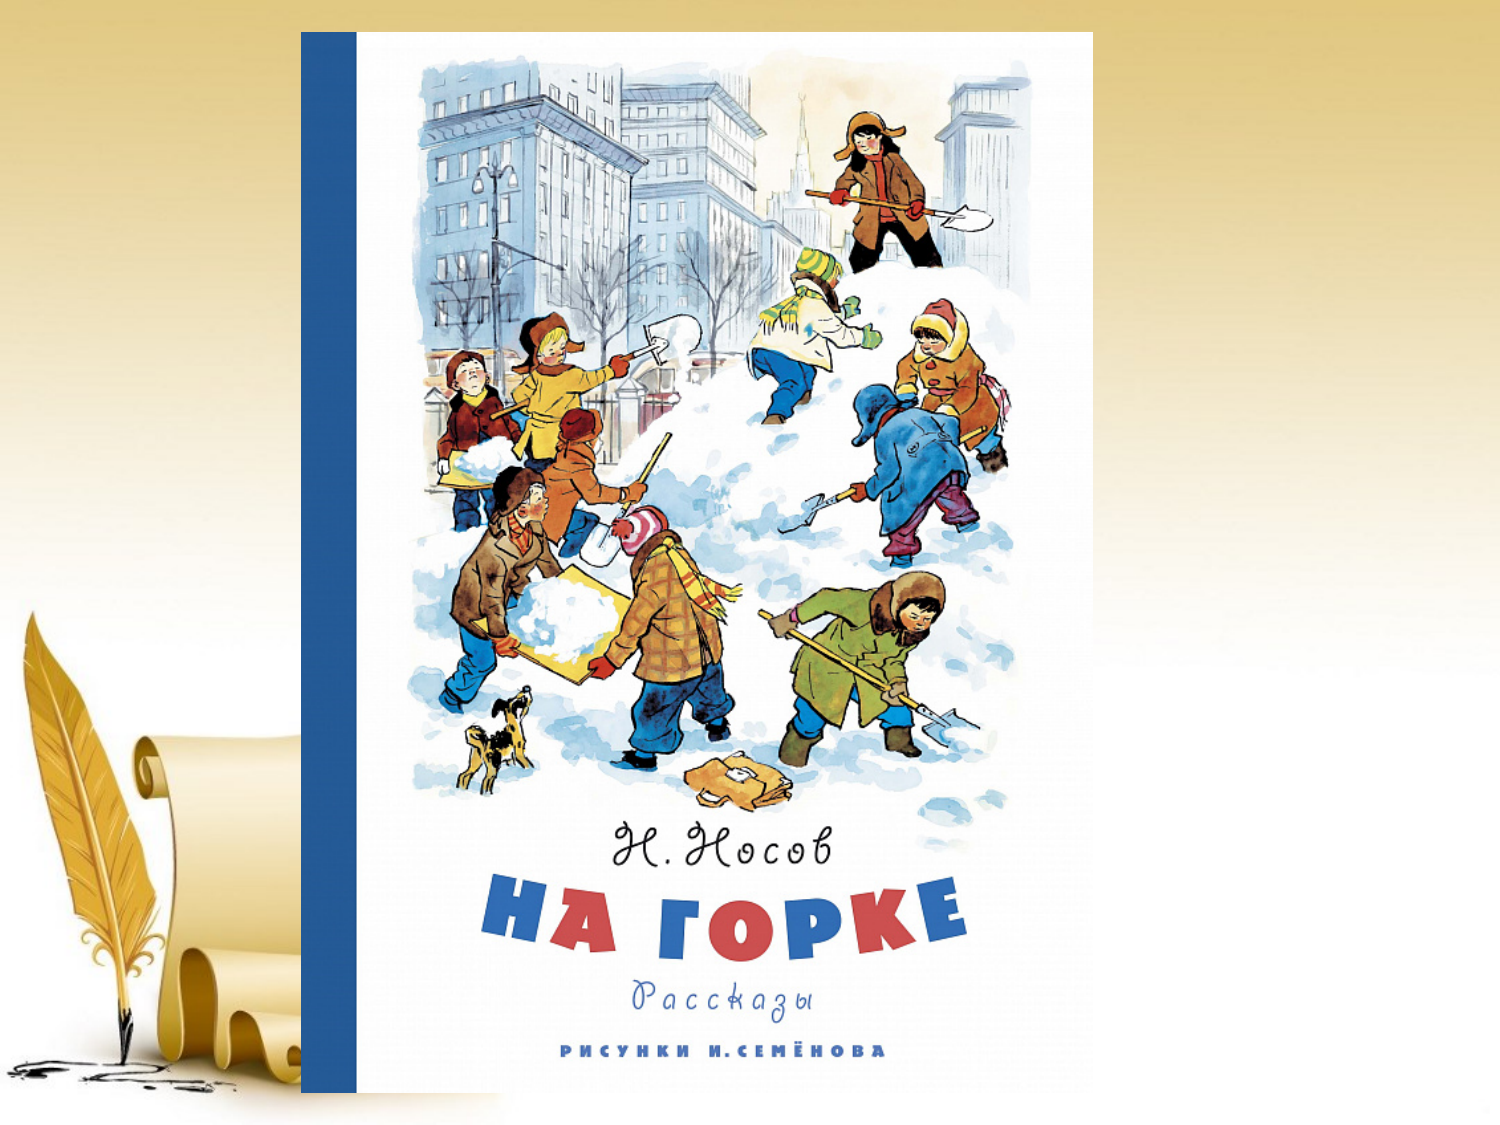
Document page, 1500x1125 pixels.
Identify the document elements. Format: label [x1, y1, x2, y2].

picture [0, 0, 1500, 1125]
list [300, 31, 1093, 1093]
